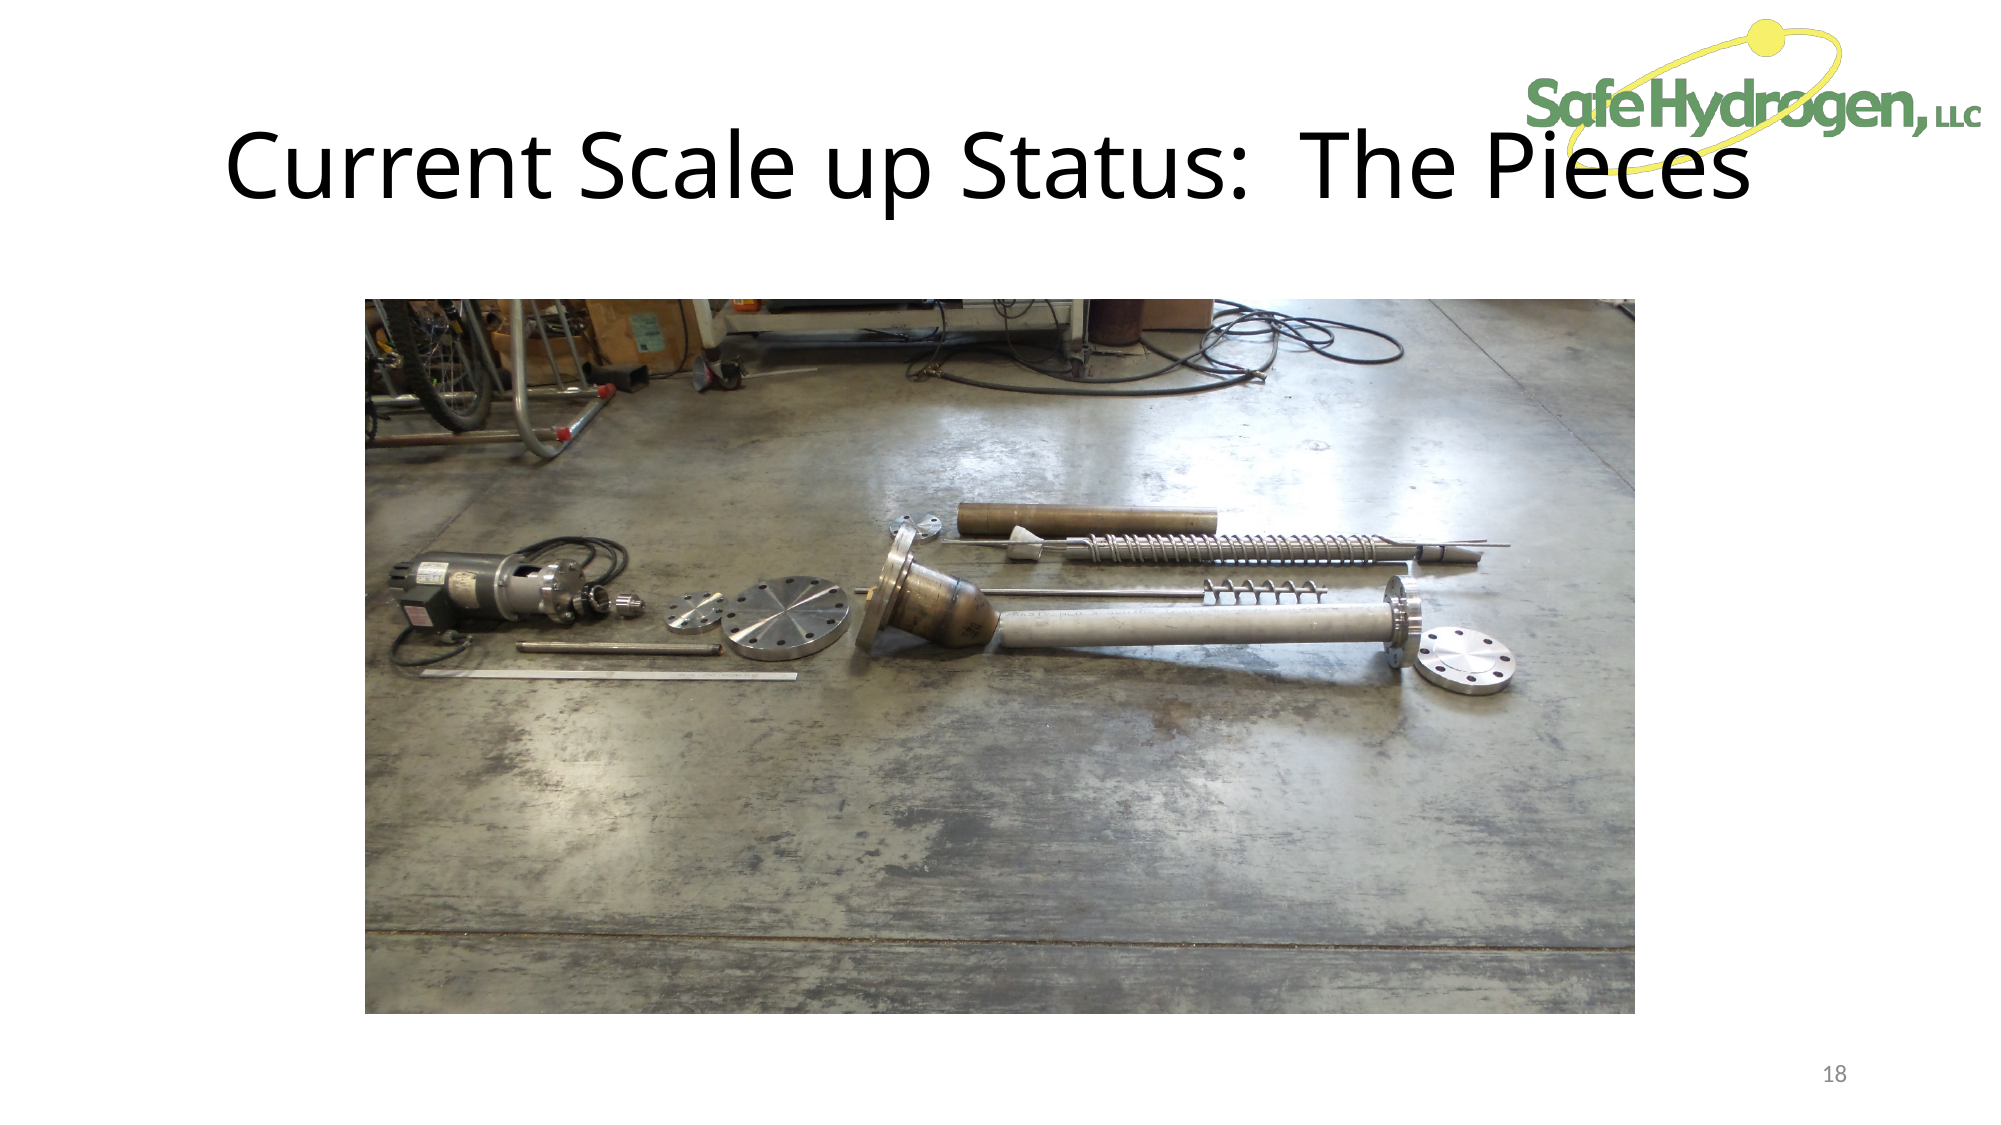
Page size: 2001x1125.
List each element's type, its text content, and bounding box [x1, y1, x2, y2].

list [365, 299, 1635, 1014]
title Current Scale up Status: The Pieces [137, 59, 1863, 278]
slide_number 18 [1412, 1042, 1863, 1103]
picture [1517, 8, 1986, 186]
